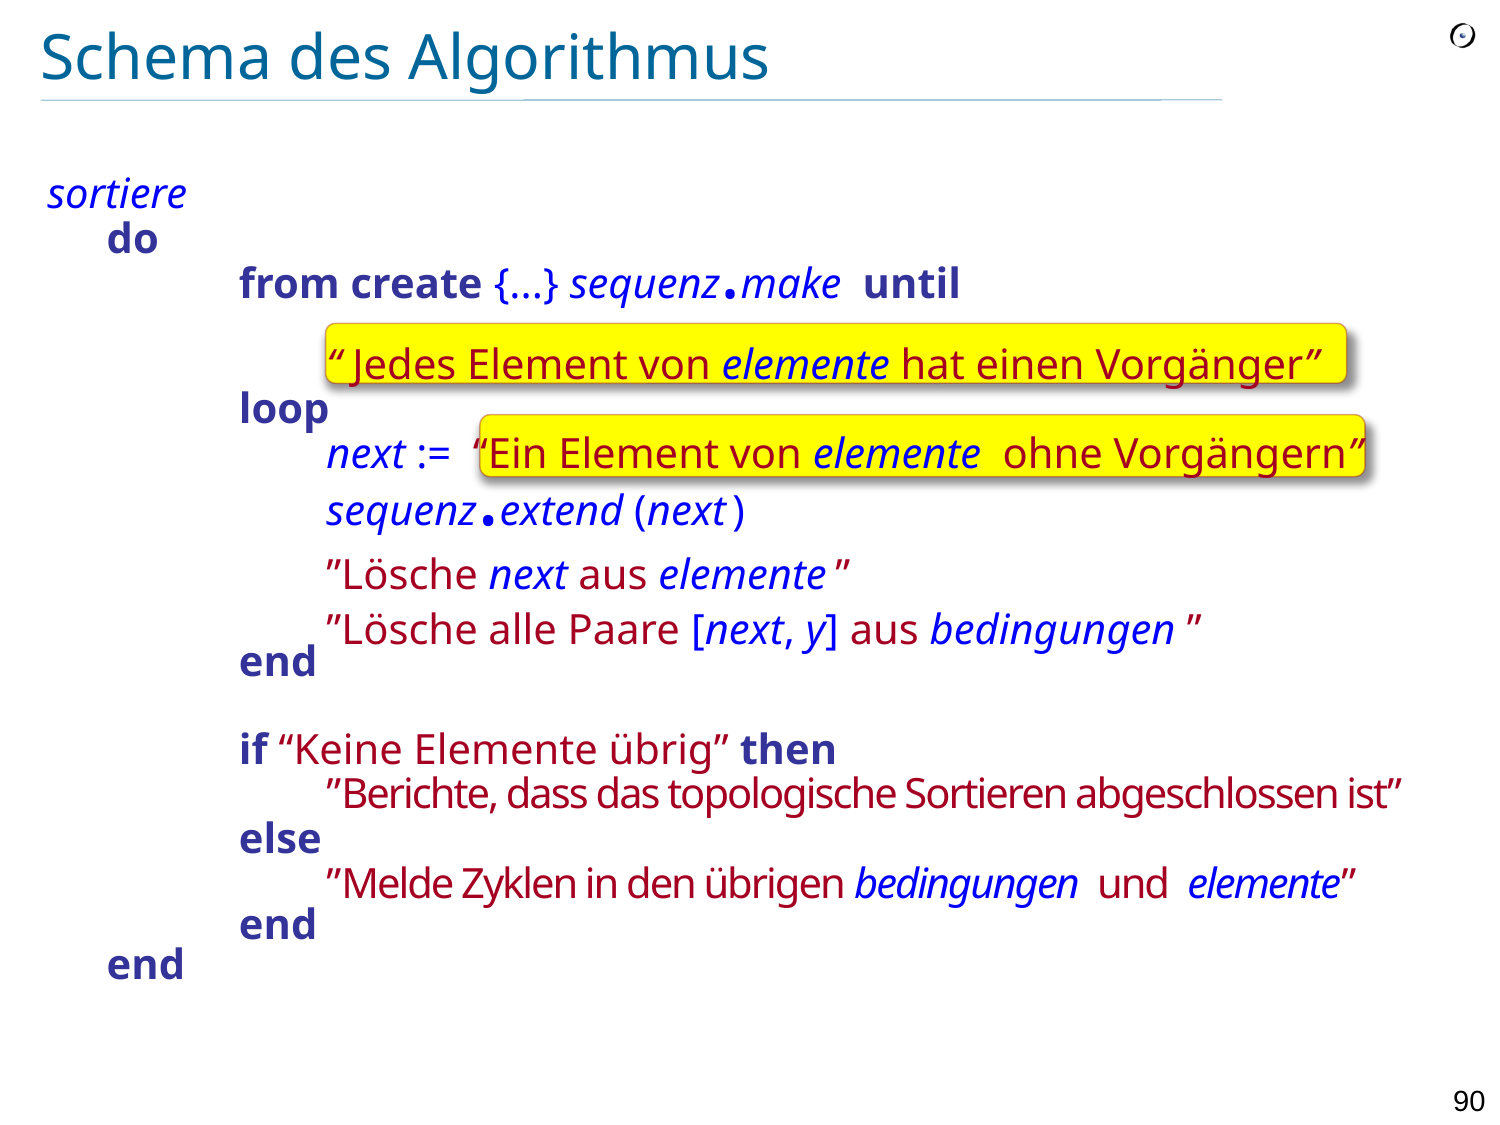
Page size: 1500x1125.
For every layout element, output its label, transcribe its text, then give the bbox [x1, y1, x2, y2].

title Schema des Algorithmus [40, 18, 1500, 91]
list sortiere do from create {...} sequenz.make until “ Jedes Element von elemente hat einen Vorgänger” loop next := “Ein Element von elemente ohne Vorgängern” sequenz.extend (next ) ”Lösche next aus elemente ” ”Lösche alle Paare [next, y] aus bedingungen ” end if “Keine Elemente übrig” then ”Berichte, dass das topologische Sortieren abgeschlossen ist” else ”Melde Zyklen in den übrigen bedingungen und elemente” end end [32, 165, 1460, 1048]
